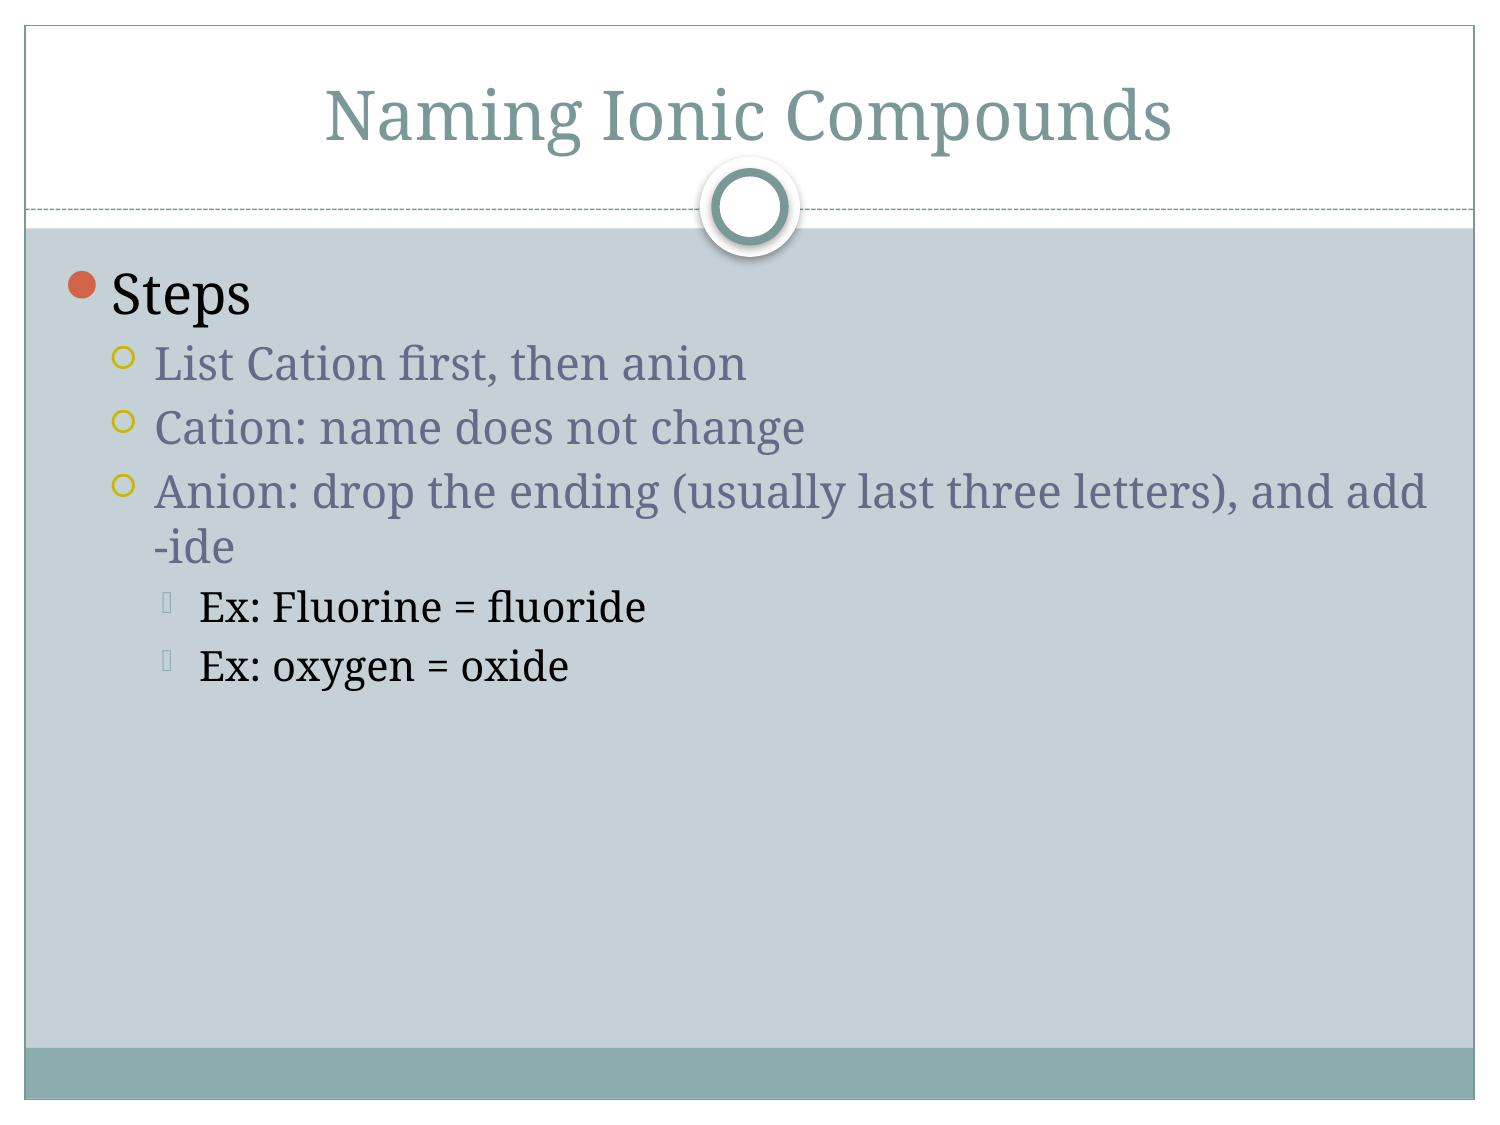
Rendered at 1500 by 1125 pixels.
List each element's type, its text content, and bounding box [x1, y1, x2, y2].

title Naming Ionic Compounds [49, 37, 1450, 162]
list Steps List Cation first, then anion Cation: name does not change Anion: drop the ending (usually last three letters), and add -ide Ex: Fluorine = fluoride Ex: oxygen = oxide [49, 250, 1445, 1001]
